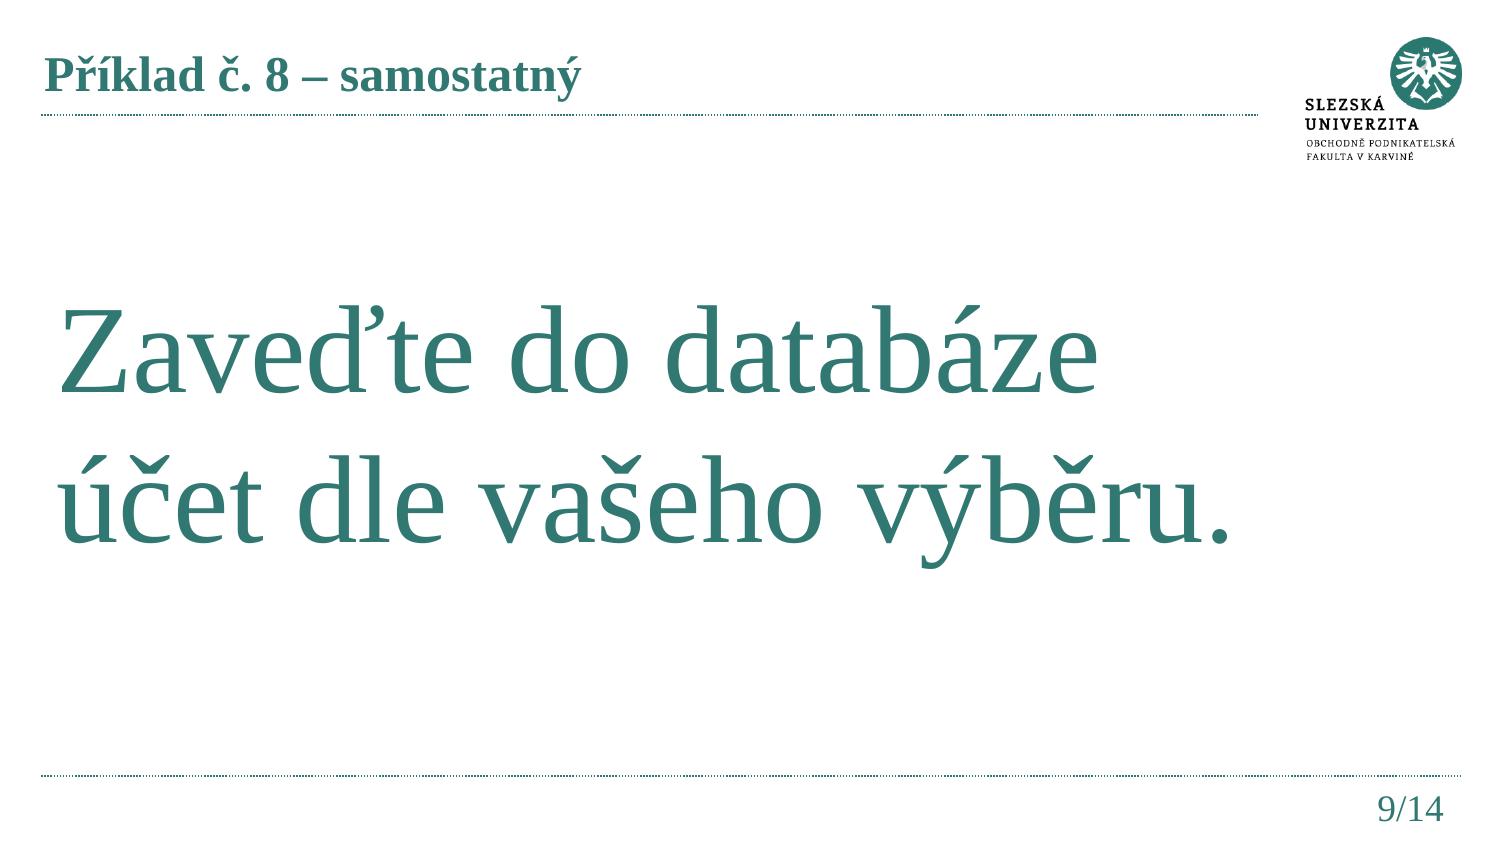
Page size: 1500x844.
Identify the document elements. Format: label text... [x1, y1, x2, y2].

title Příklad č. 8 – samostatný [29, 33, 668, 117]
list Zaveďte do databáze účet dle vašeho výběru. [41, 150, 1317, 729]
picture [1305, 37, 1462, 160]
slide_number 9/14 [1281, 776, 1459, 822]
